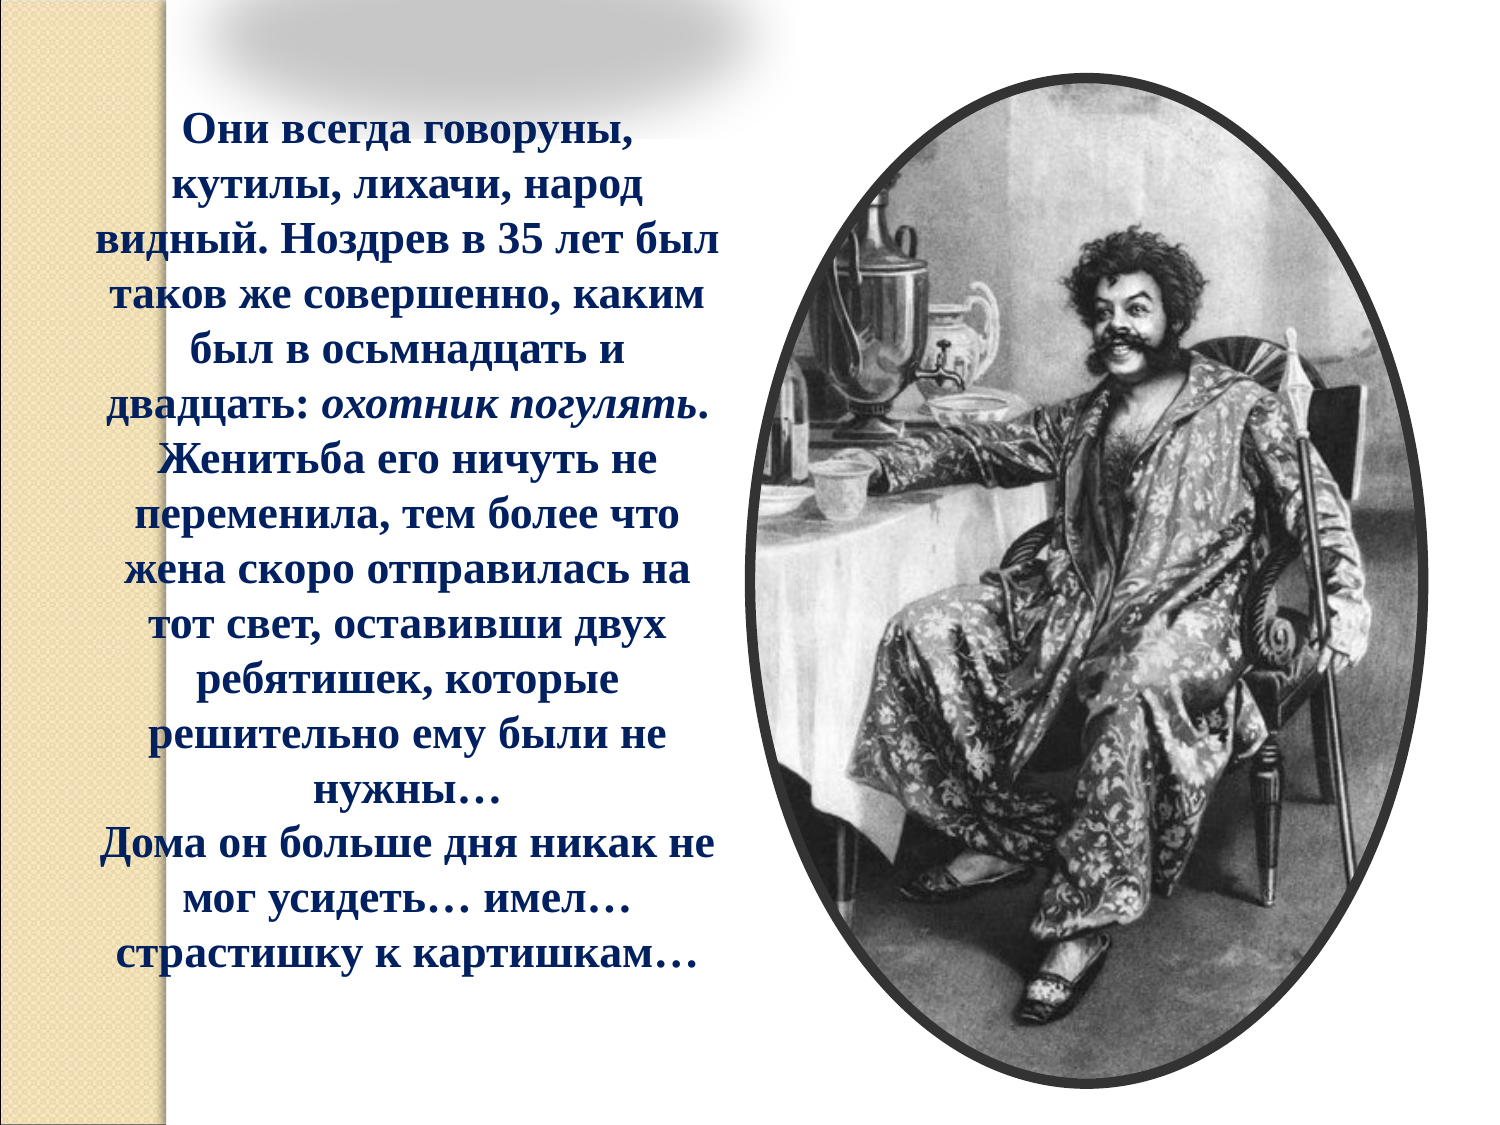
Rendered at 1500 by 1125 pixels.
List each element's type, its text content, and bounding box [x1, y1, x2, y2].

picture [0, 0, 166, 1125]
text_box Они всегда говоруны, кутилы, лихачи, народ видный. Ноздрев в 35 лет был таков же совершенно, каким был в осьмнадцать и двадцать: охотник погулять. Женитьба его ничуть не переменила, тем более что жена скоро отправилась на тот свет, оставивши двух ребятишек, которые решительно ему были не нужны… Дома он больше дня никак не мог усидеть… имел… страстишку к картишкам… [76, 90, 739, 985]
picture [749, 77, 1424, 1084]
